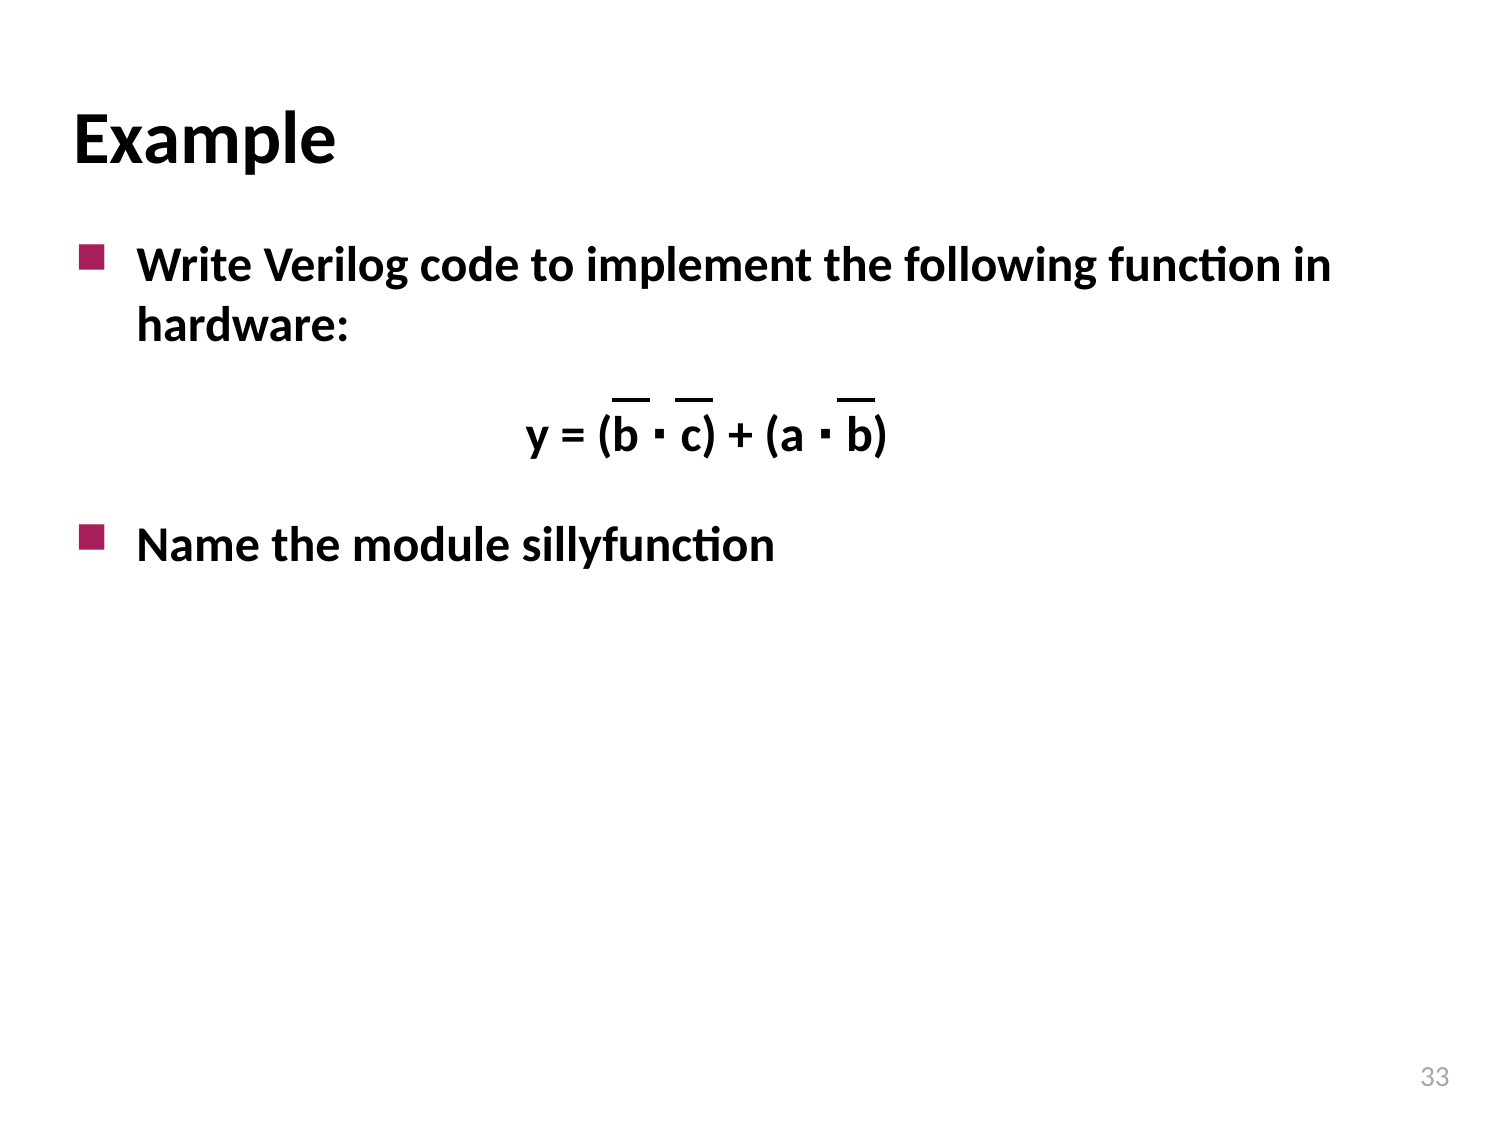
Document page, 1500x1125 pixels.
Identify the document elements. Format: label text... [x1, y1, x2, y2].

list Write Verilog code to implement the following function in hardware: y = (b ∙ c) + (a ∙ b) Name the module sillyfunction [64, 223, 1361, 1040]
text_box [87, 174, 1413, 1025]
title Example [58, 71, 1305, 197]
